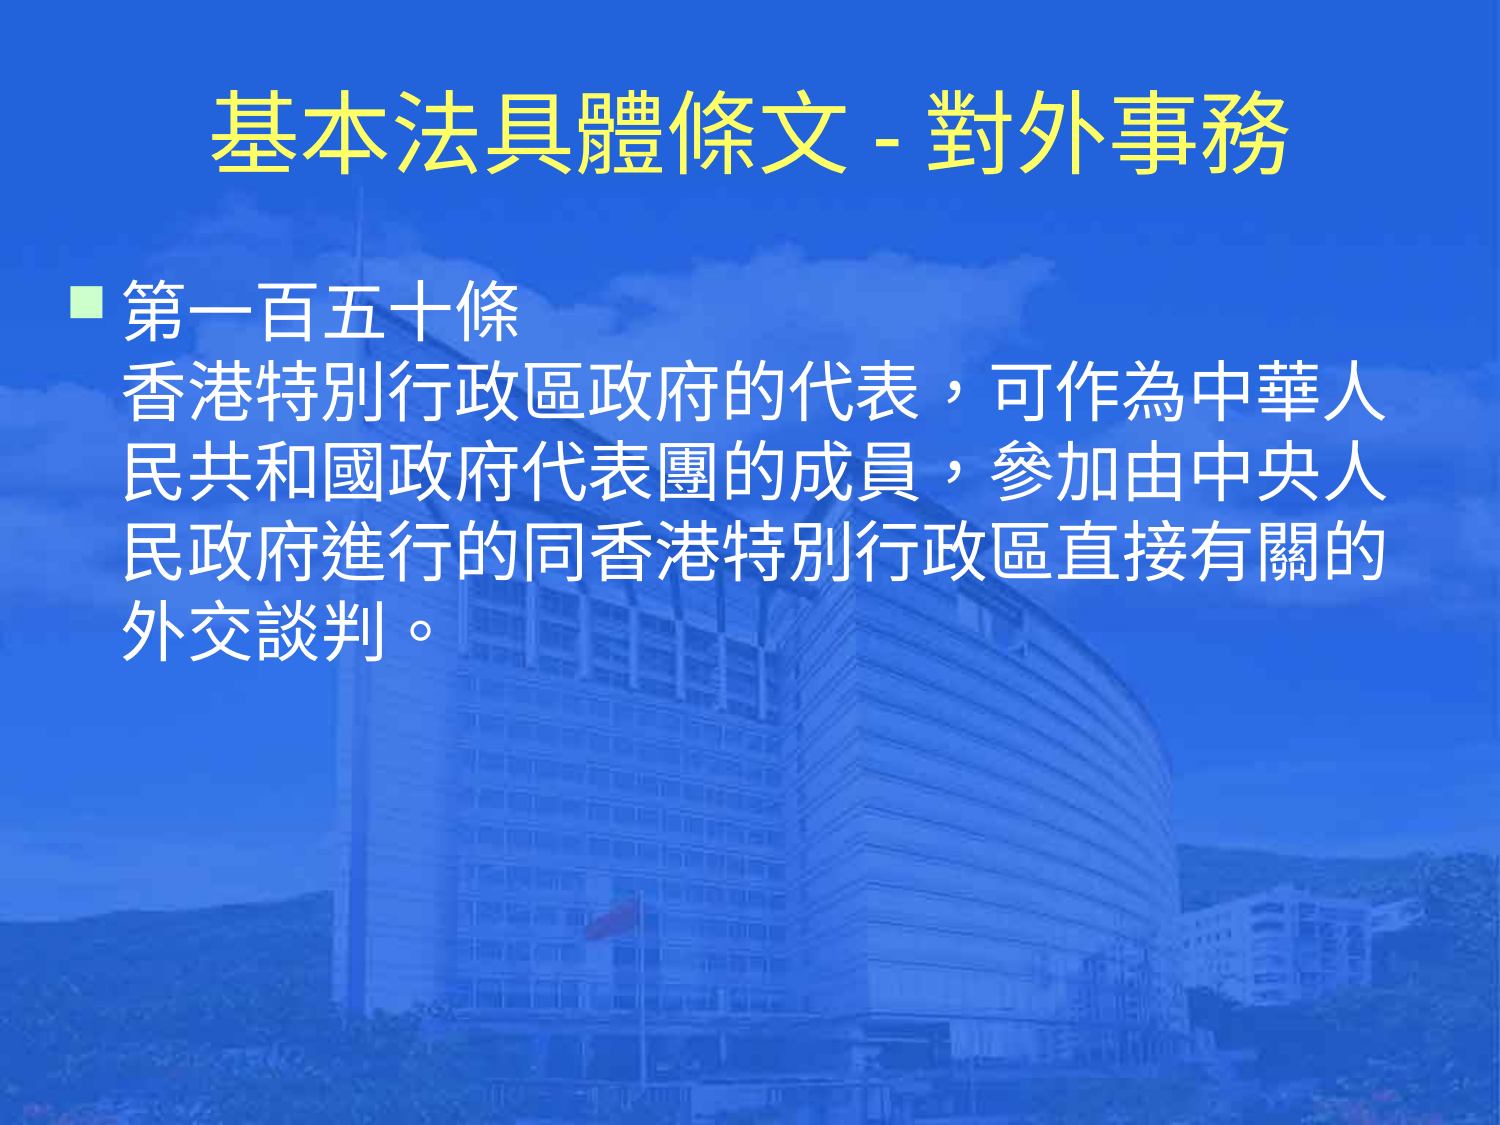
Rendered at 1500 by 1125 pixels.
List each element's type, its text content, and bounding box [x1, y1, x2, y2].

picture [0, 0, 1500, 1125]
title 基本法具體條文-對外事務 [49, 37, 1451, 226]
list 第一百五十條 香港特別行政區政府的代表，可作為中華人民共和國政府代表團的成員，參加由中央人民政府進行的同香港特別行政區直接有關的外交談判。 [49, 262, 1451, 1001]
